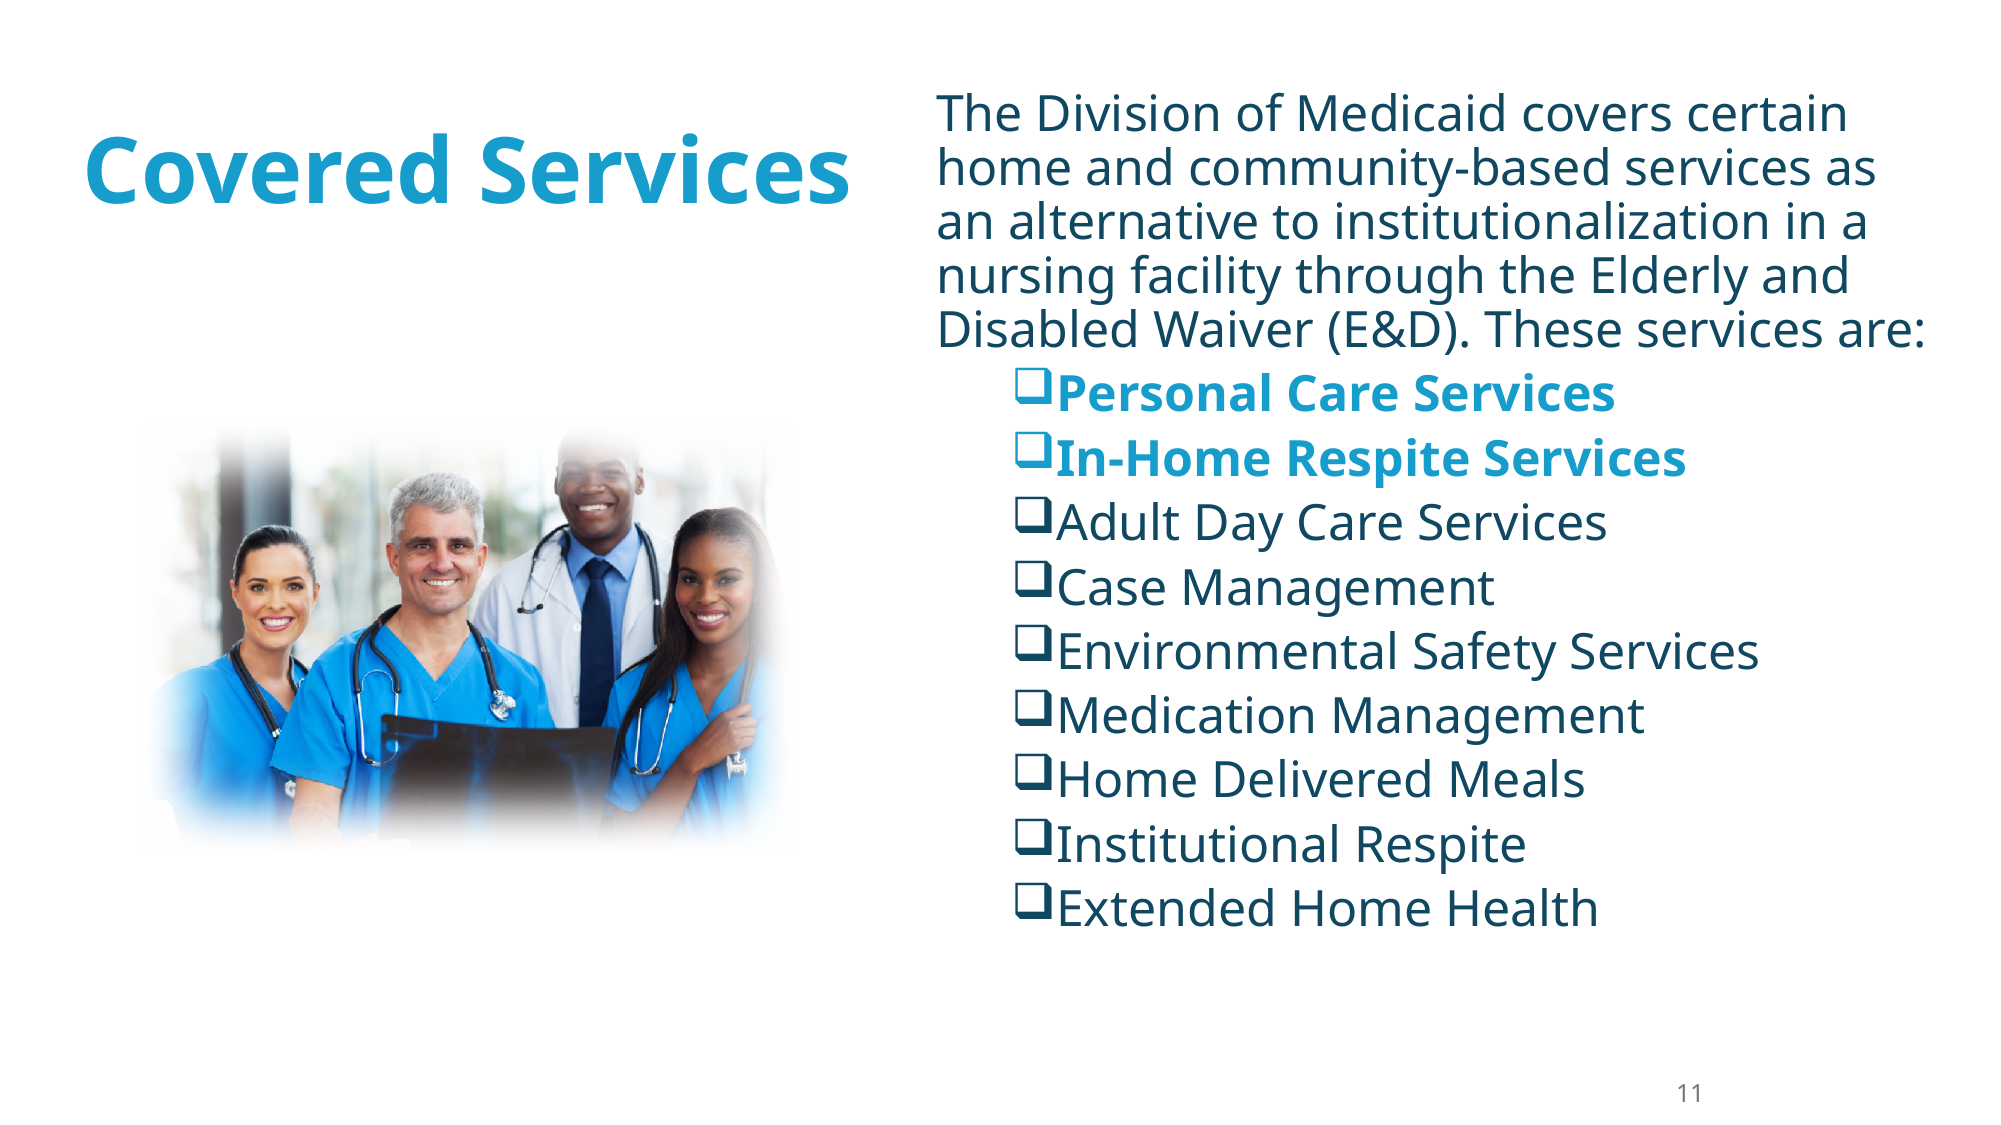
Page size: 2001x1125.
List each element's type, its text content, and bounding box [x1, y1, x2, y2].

picture [141, 419, 794, 856]
slide_number 11 [1412, 1065, 1720, 1125]
list The Division of Medicaid covers certain home and community-based services as an alternative to institutionalization in a nursing facility through the Elderly and Disabled Waiver (E&D). These services are: Personal Care Services In-Home Respite Services Adult Day Care Services Case Management Environmental Safety Services Medication Management Home Delivered Meals Institutional Respite Extended Home Health [846, 70, 1954, 1022]
title Covered Services [46, 135, 846, 322]
